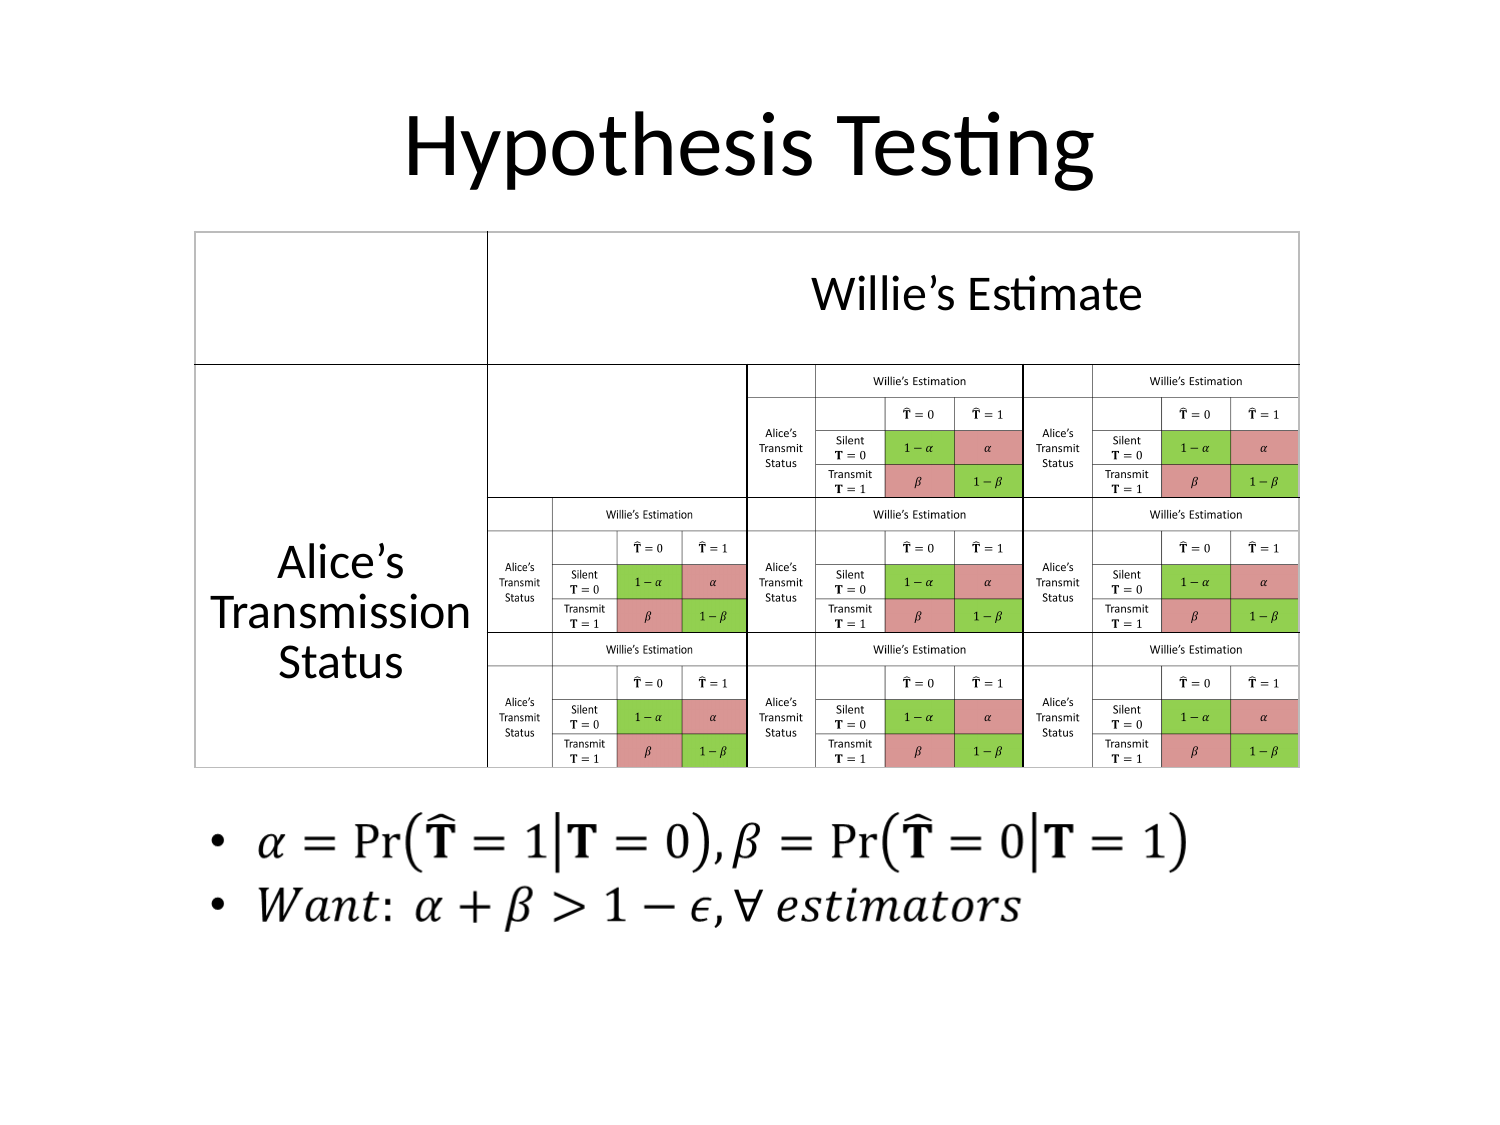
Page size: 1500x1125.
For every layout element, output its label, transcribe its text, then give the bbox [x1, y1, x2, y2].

table_cell [488, 633, 746, 767]
table_cell [488, 365, 746, 497]
table_header Willie’s Estimate [488, 233, 1298, 364]
table_cell [748, 633, 1022, 767]
table_cell [1024, 365, 1298, 497]
table_header [196, 233, 487, 364]
table_cell [1024, 633, 1298, 767]
title Hypothesis Testing [75, 45, 1425, 233]
table_cell Alice’s Transmission Status [196, 365, 487, 767]
table_cell [748, 365, 1022, 497]
table_cell [1024, 498, 1298, 632]
text_box [194, 798, 1306, 943]
table_cell [748, 498, 1022, 632]
table_cell [488, 498, 746, 632]
